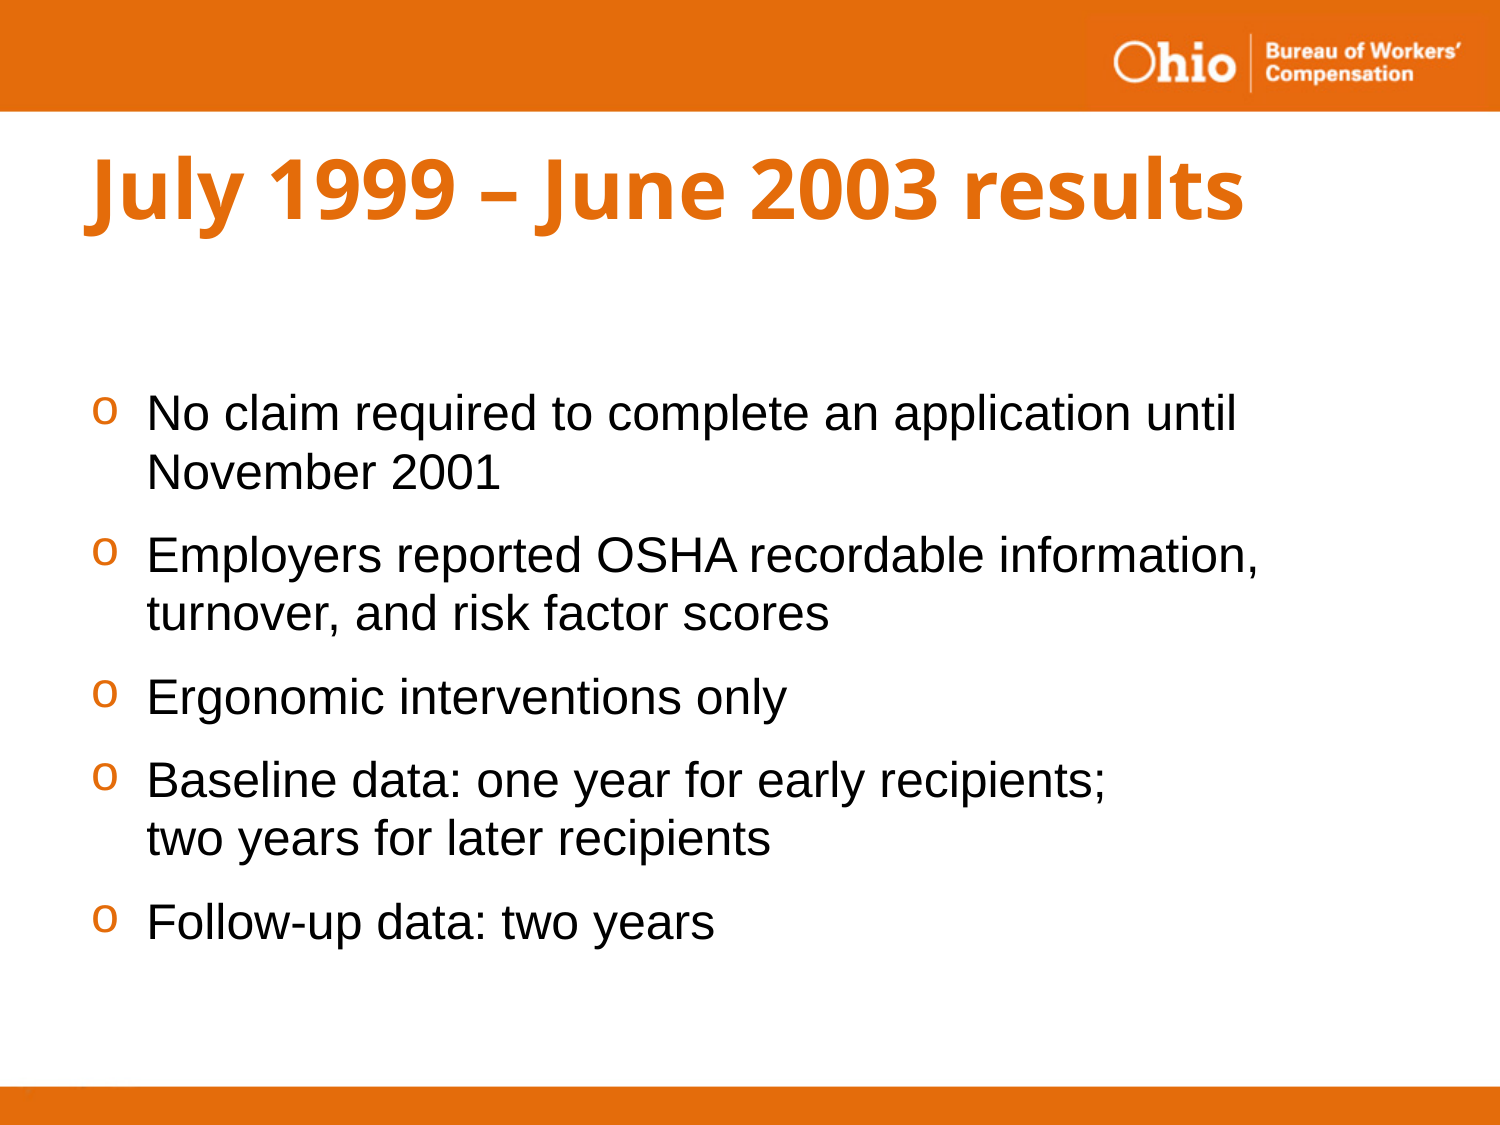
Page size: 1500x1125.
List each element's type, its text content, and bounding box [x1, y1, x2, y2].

title July 1999 – June 2003 results [74, 137, 1426, 326]
picture [0, 0, 1500, 1125]
list No claim required to complete an application until November 2001 Employers reported OSHA recordable information, turnover, and risk factor scores Ergonomic interventions only Baseline data: one year for early recipients; two years for later recipients Follow-up data: two years [74, 374, 1426, 1006]
